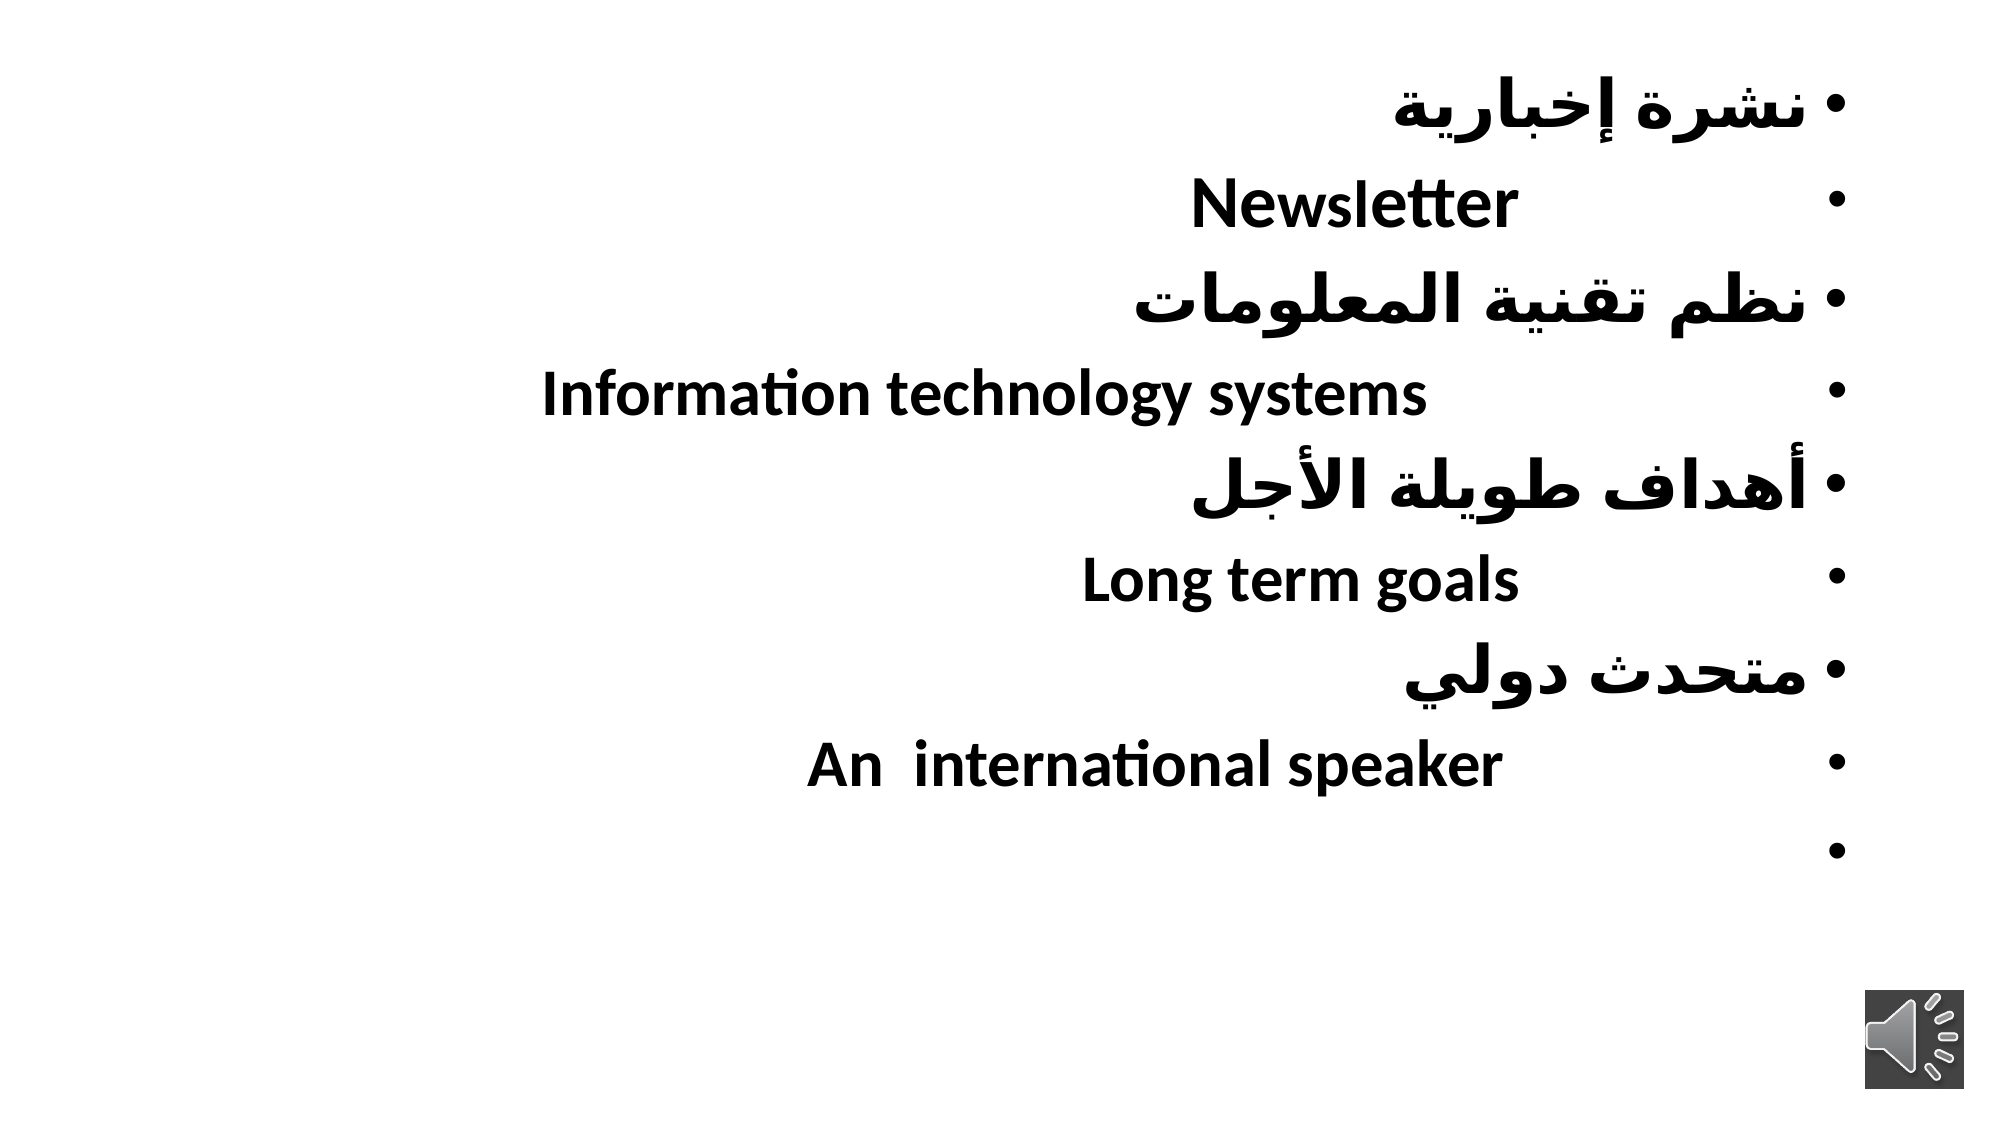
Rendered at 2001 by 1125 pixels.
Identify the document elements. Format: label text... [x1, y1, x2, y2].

list نشرة إخبارية Newsletter نظم تقنية المعلومات Information technology systems أهداف طويلة الأجل Long term goals متحدث دولي An international speaker [137, 62, 1863, 1014]
picture [1864, 989, 1965, 1090]
